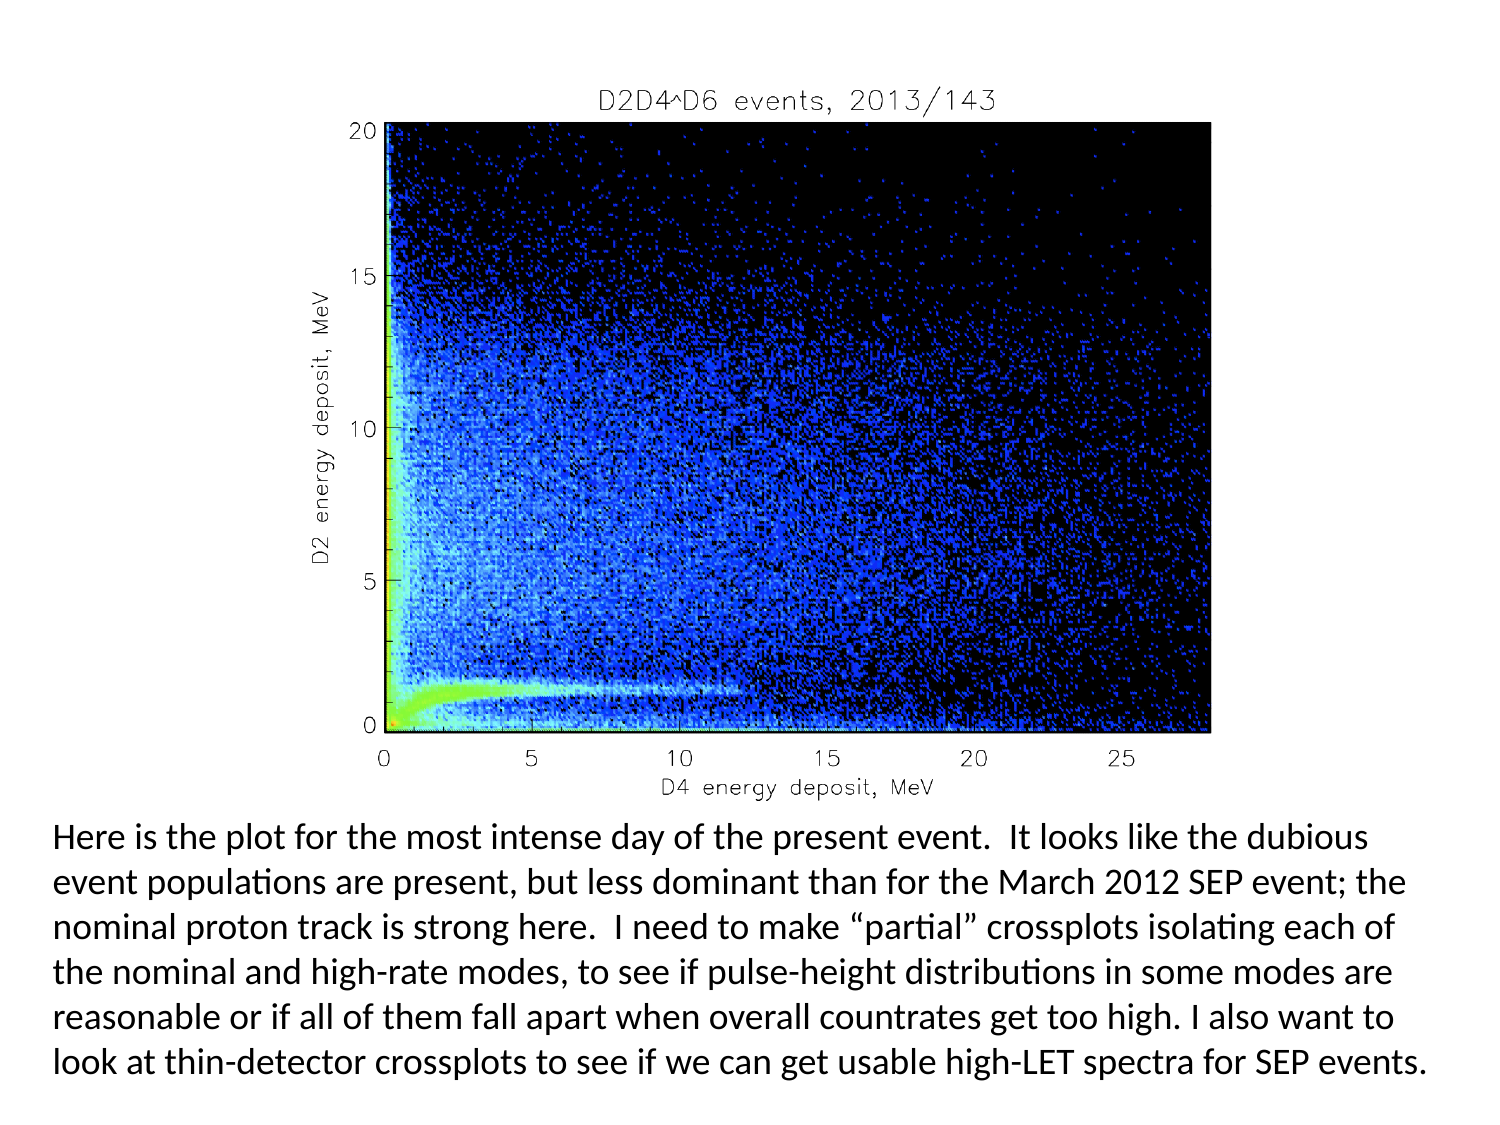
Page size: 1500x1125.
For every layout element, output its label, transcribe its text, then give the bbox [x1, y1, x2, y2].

text_box Here is the plot for the most intense day of the present event. It looks like the dubious event populations are present, but less dominant than for the March 2012 SEP event; the nominal proton track is strong here. I need to make “partial” crossplots isolating each of the nominal and high-rate modes, to see if pulse-height distributions in some modes are reasonable or if all of them fall apart when overall countrates get too high. I also want to look at thin-detector crossplots to see if we can get usable high-LET spectra for SEP events. [38, 804, 1462, 1090]
picture [166, 0, 1333, 901]
